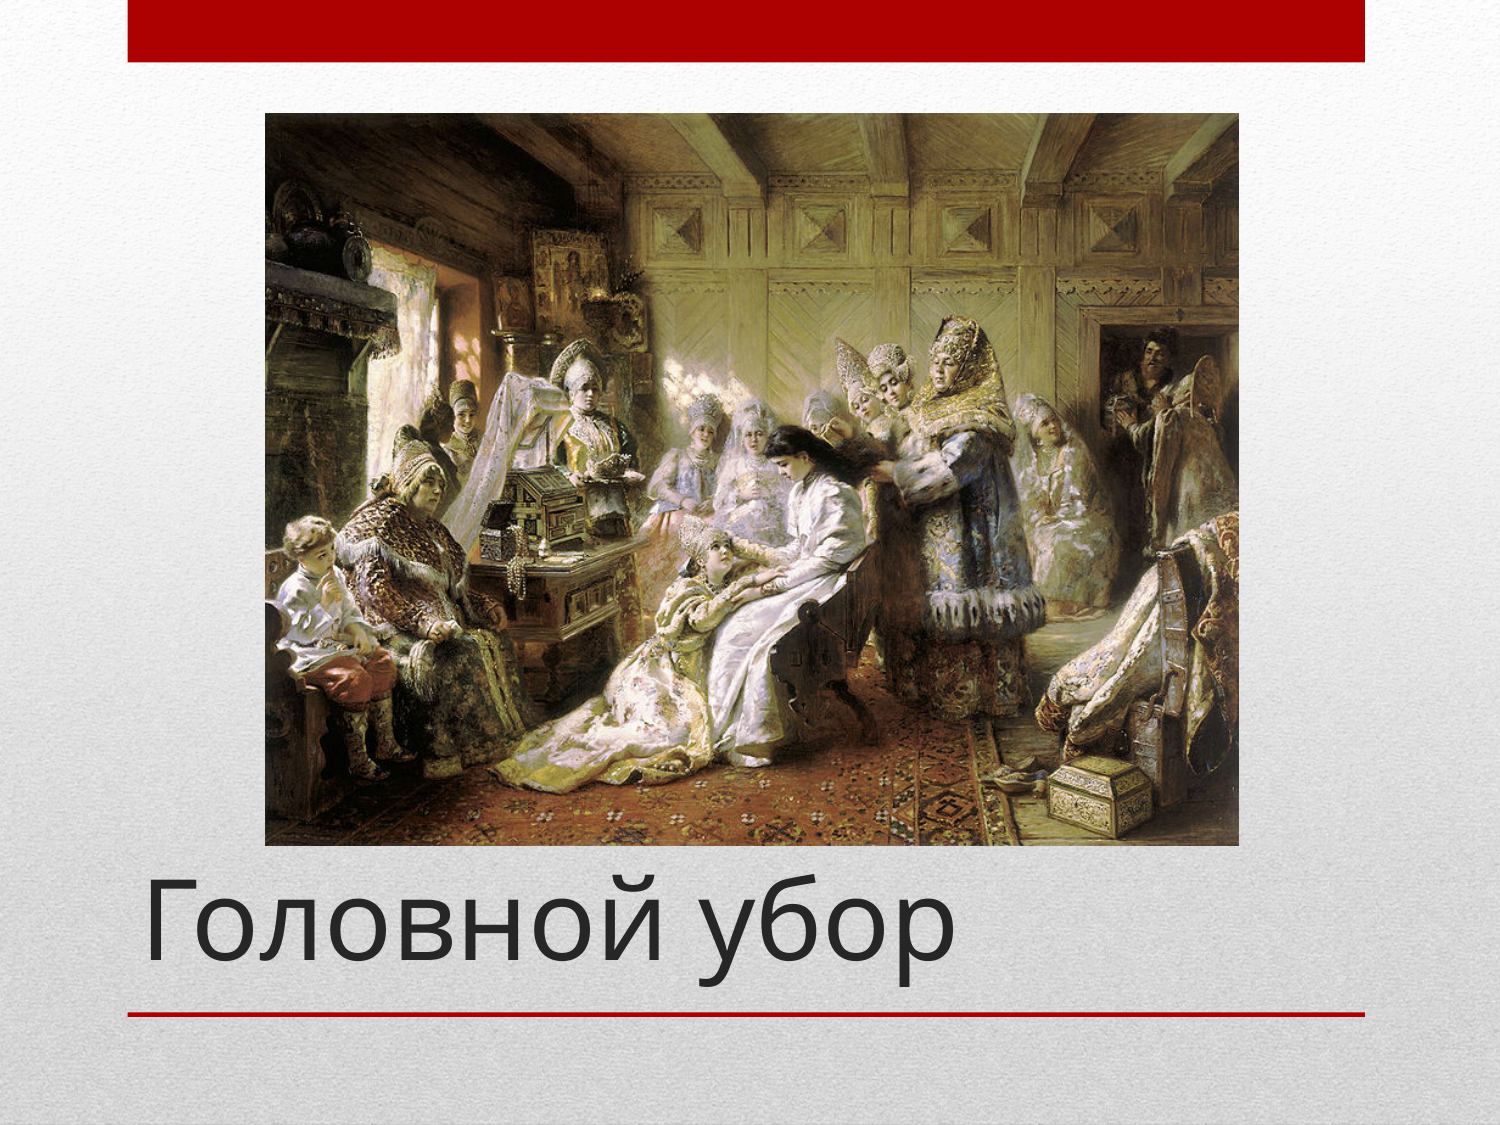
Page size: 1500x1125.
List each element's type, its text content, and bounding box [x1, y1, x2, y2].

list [264, 112, 1240, 847]
title Головной убор [125, 846, 1238, 1125]
